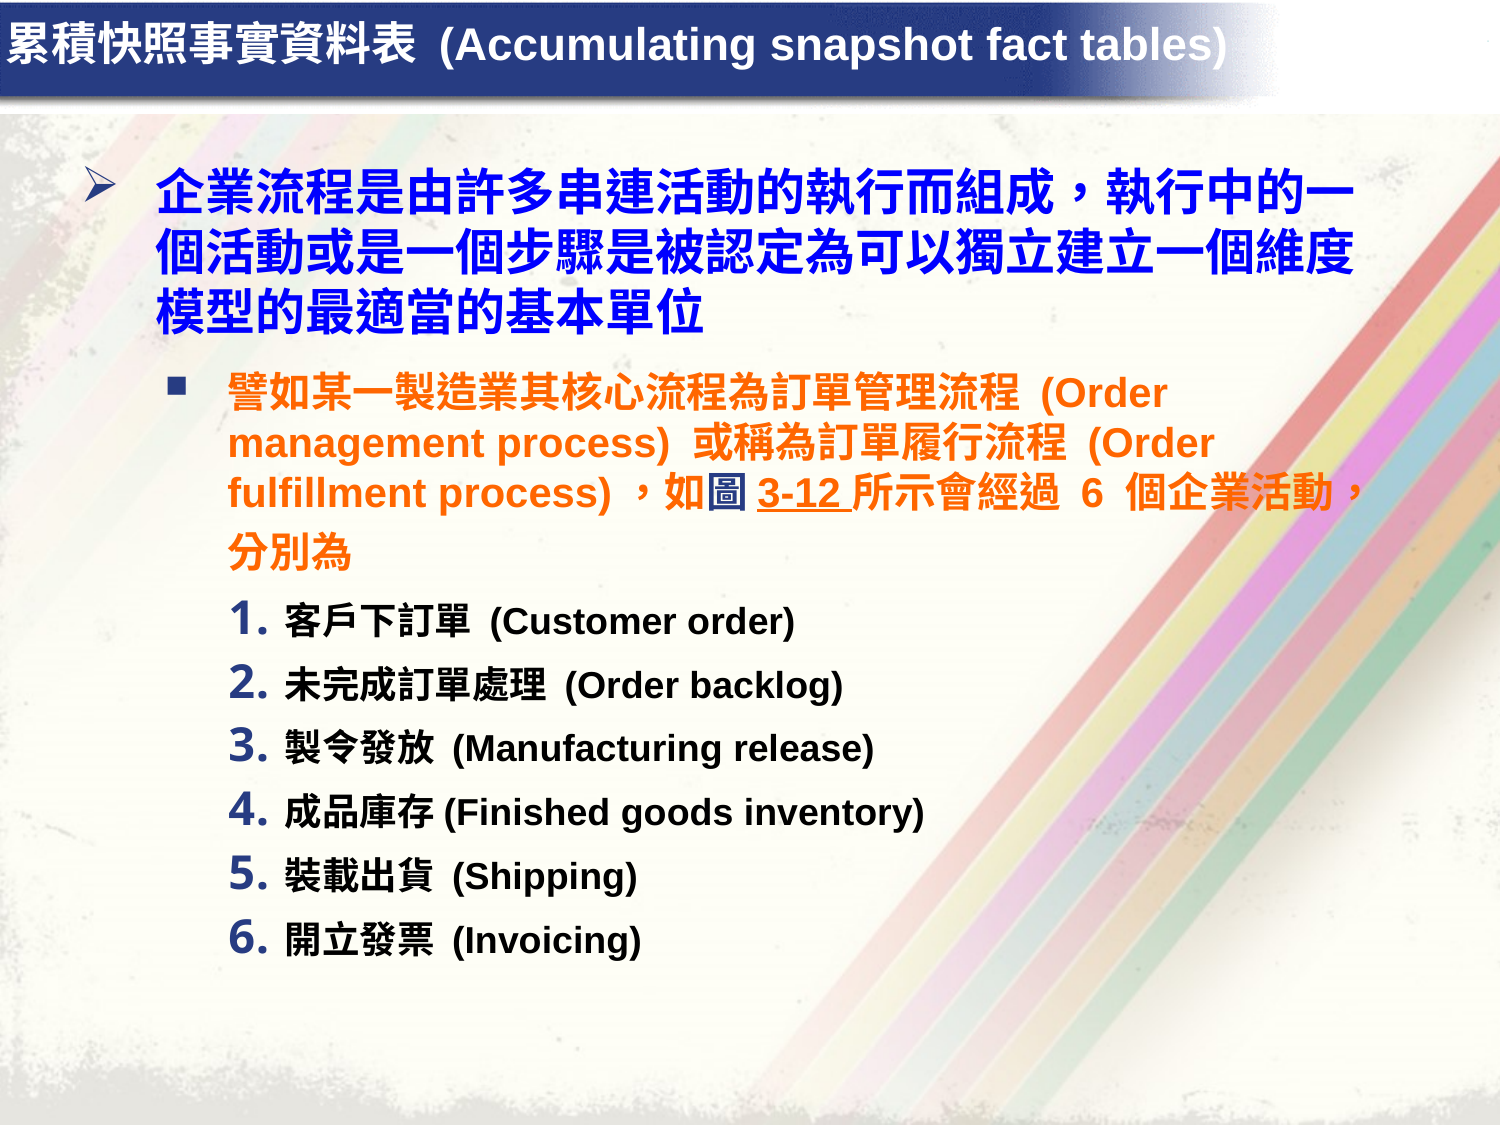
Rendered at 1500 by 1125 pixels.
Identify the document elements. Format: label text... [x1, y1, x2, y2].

title 累積快照事實資料表 (Accumulating snapshot fact tables) [5, 0, 1264, 93]
picture [0, 0, 1500, 1125]
list 企業流程是由許多串連活動的執行而組成，執行中的一個活動或是一個步驟是被認定為可以獨立建立一個維度模型的最適當的基本單位 譬如某一製造業其核心流程為訂單管理流程 (Order management process) 或稱為訂單履行流程 (Order fulfillment process)，如圖 3-12 所示會經過 6 個企業活動，分別為 客戶下訂單 (Customer order) 未完成訂單處理 (Order backlog) 製令發放 (Manufacturing release) 成品庫存(Finished goods inventory) 裝載出貨 (Shipping) 開立發票 (Invoicing) [80, 160, 1381, 1035]
